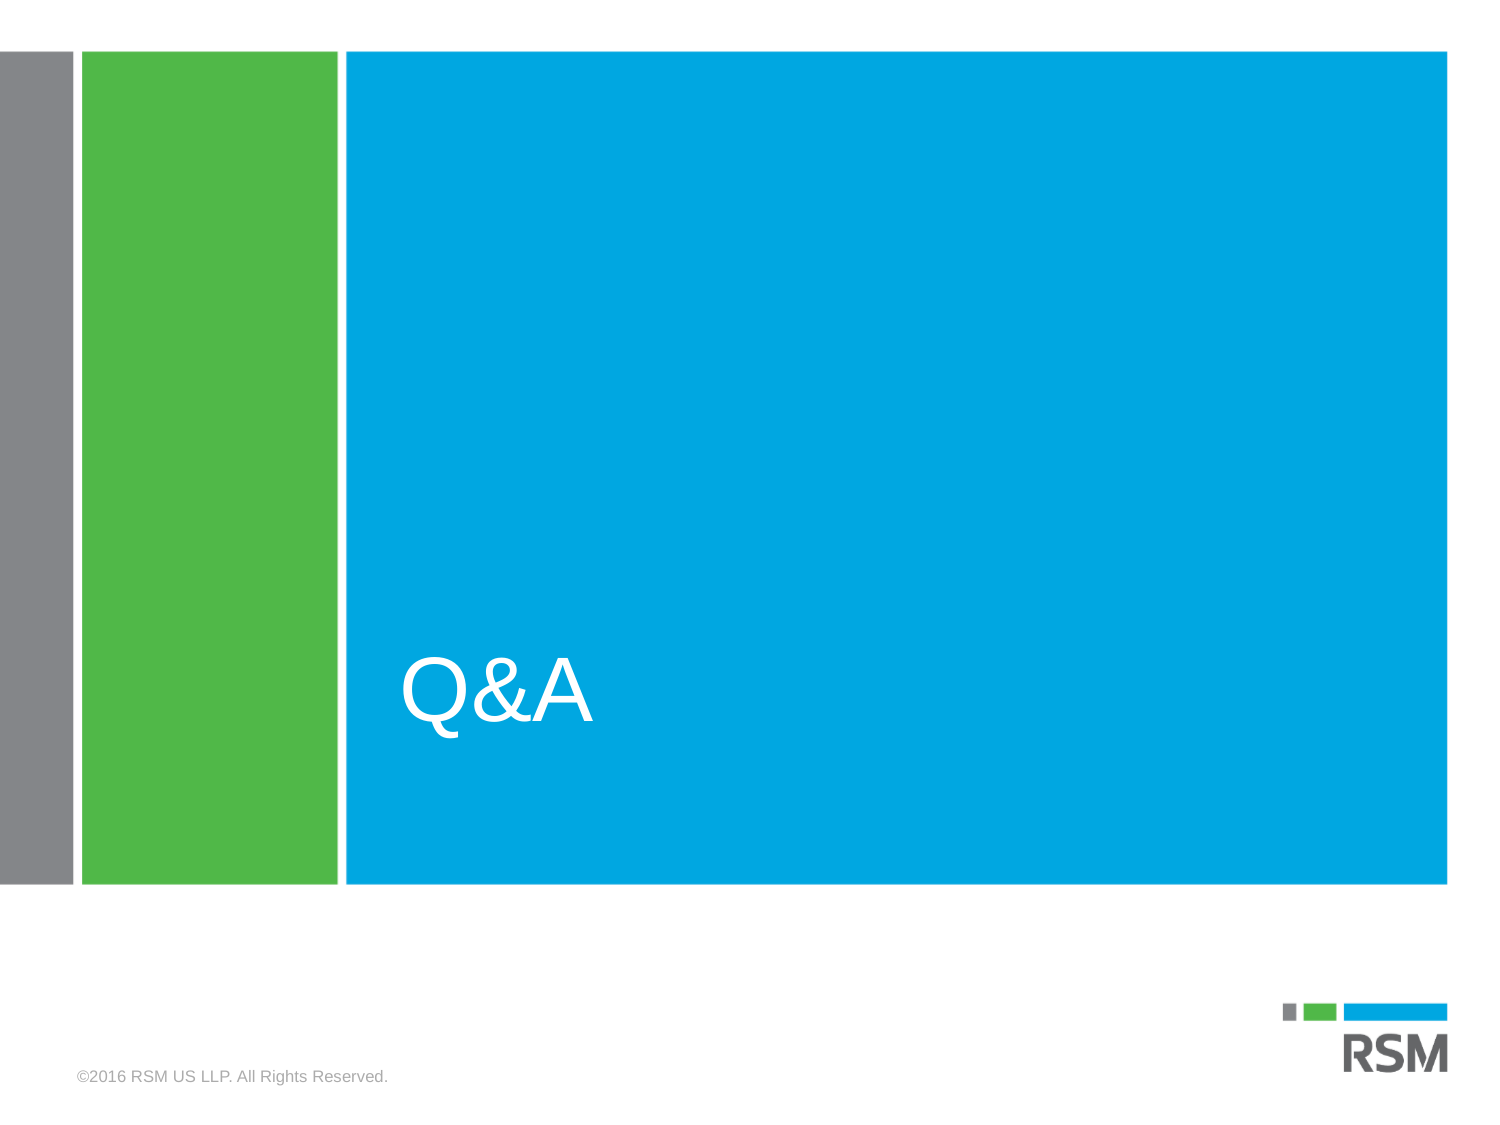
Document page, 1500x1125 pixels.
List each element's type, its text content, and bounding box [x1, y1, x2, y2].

picture [0, 0, 1500, 1125]
title Q&A [384, 280, 1397, 749]
